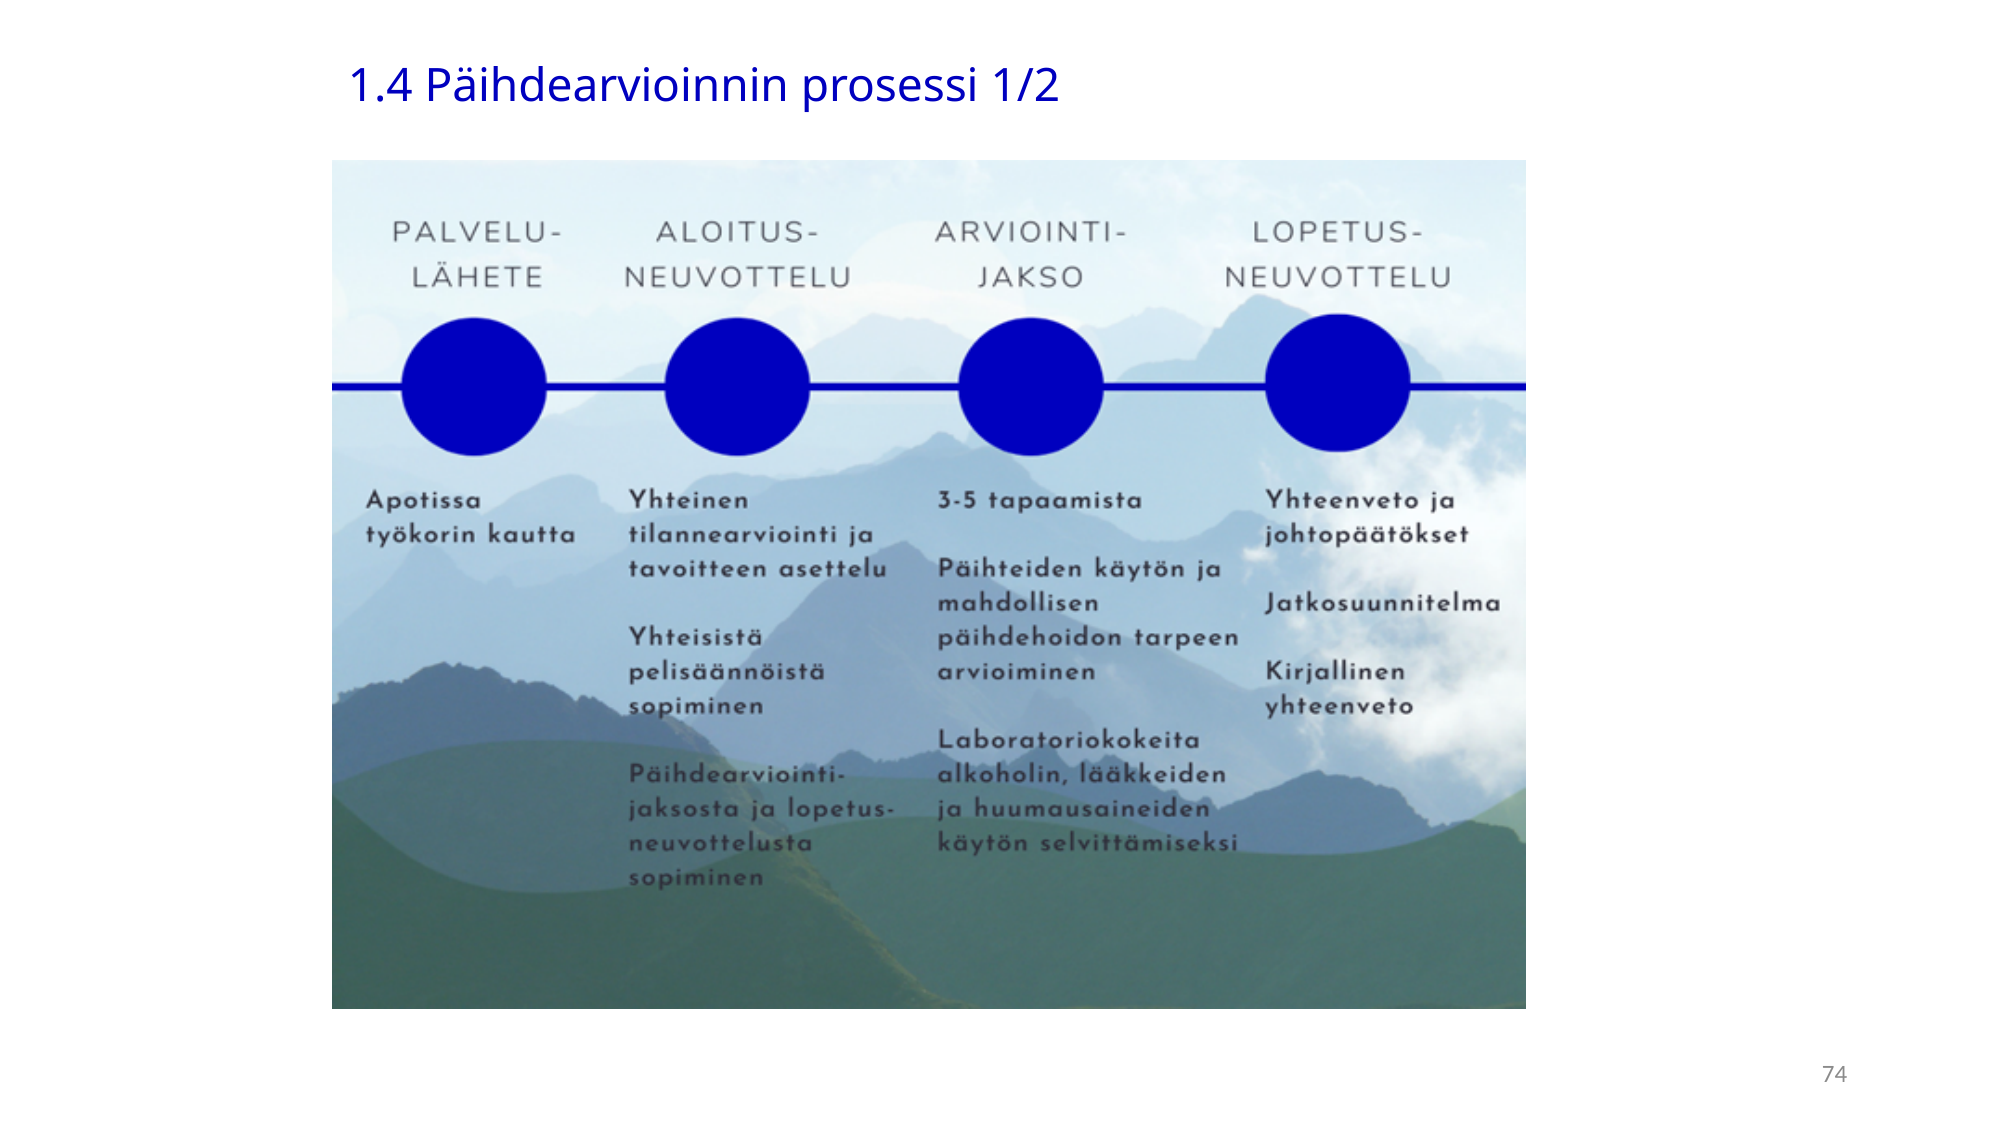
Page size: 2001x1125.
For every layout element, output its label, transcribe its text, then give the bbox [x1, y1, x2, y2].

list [332, 160, 1526, 1009]
title 1.4 Päihdearvioinnin prosessi 1/2 [332, 54, 1969, 119]
slide_number 74 [1412, 1042, 1863, 1103]
